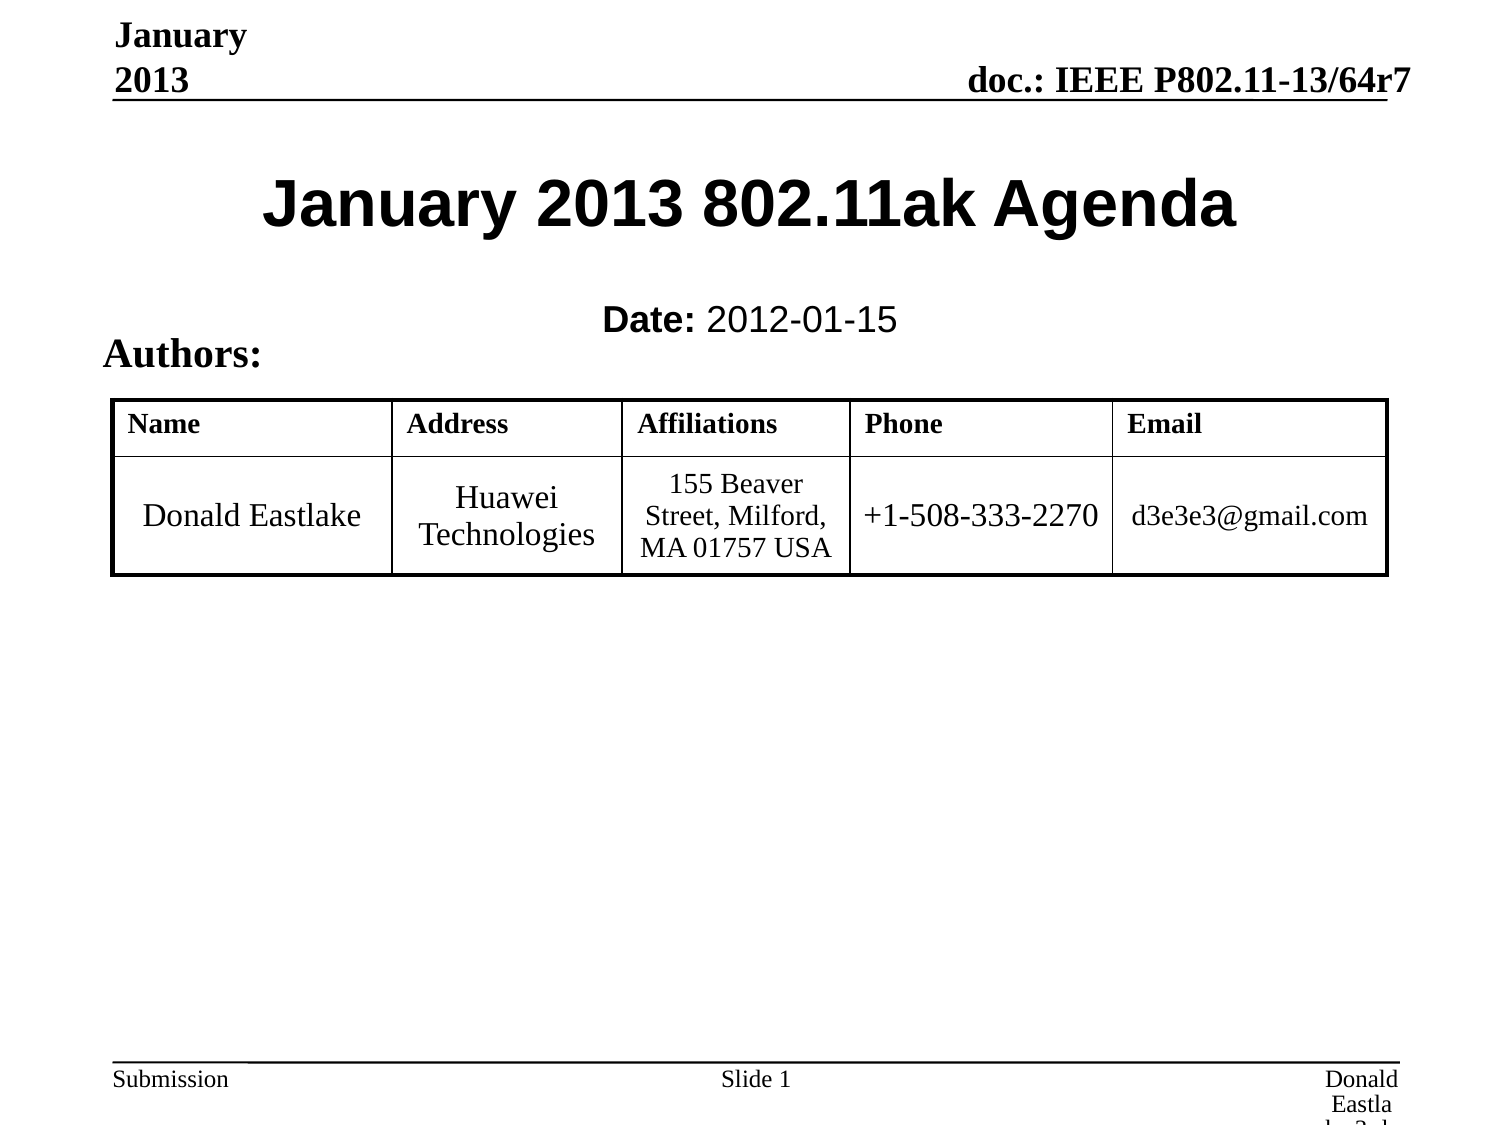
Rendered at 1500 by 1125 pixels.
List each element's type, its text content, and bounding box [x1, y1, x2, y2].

slide_number Slide 1 [712, 1062, 800, 1093]
table_header Email [1113, 402, 1385, 456]
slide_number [114, 54, 290, 100]
title January 2013 802.11ak Agenda [112, 112, 1388, 287]
table_cell +1-508-333-2270 [851, 457, 1112, 573]
table_header Address [393, 402, 621, 456]
table_header Affiliations [623, 402, 849, 456]
table_header Phone [851, 402, 1112, 456]
footer Donald Eastlake 3rd, Huawei Technologies [1325, 1062, 1402, 1093]
table_cell 155 Beaver Street, Milford, MA 01757 USA [623, 457, 849, 573]
table_cell Huawei Technologies [393, 457, 621, 573]
table_cell Donald Eastlake [115, 457, 391, 573]
list Date: 2012-01-15 [112, 287, 1388, 398]
table_cell d3e3e3@gmail.com [1113, 457, 1385, 573]
text_box Authors: [87, 318, 325, 381]
table_header Name [115, 402, 391, 456]
